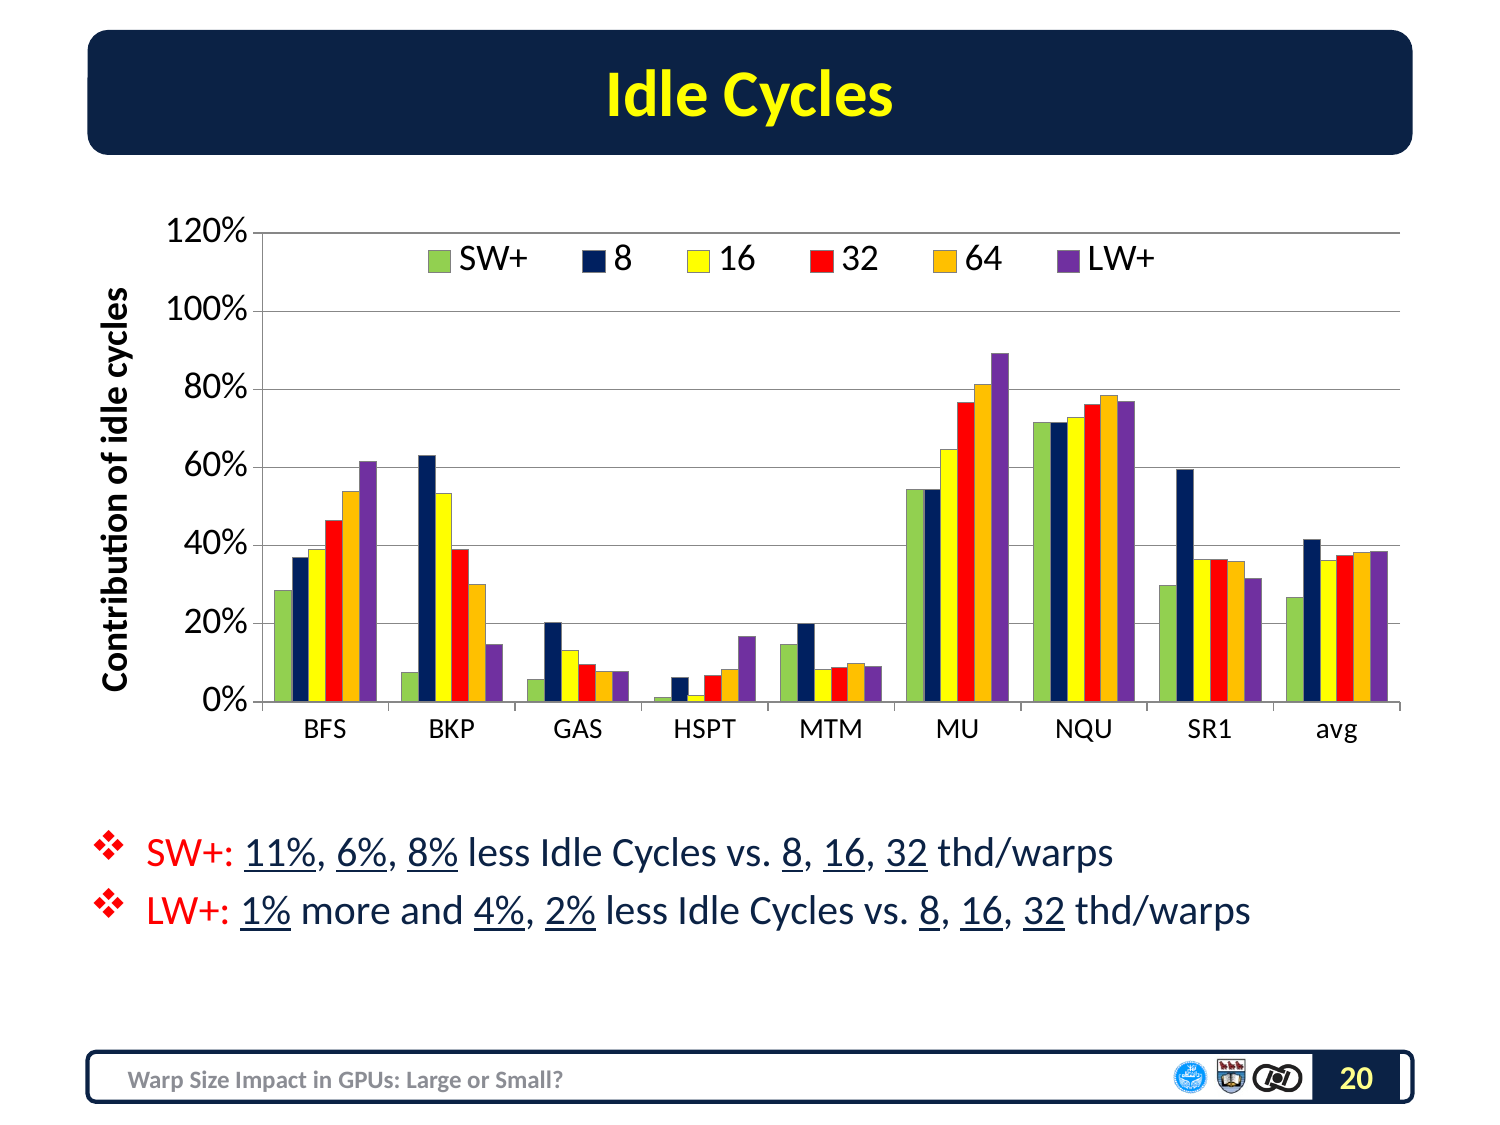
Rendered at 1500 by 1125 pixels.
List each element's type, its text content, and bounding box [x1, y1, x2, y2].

picture [1250, 1062, 1299, 1095]
picture [1170, 1058, 1209, 1096]
list SW+: 11%, 6%, 8% less Idle Cycles vs. 8, 16, 32 thd/warps LW+: 1% more and 4%, 2% less Idle Cycles vs. 8, 16, 32 thd/warps [75, 174, 1425, 1005]
picture [1214, 1056, 1248, 1097]
footer Warp Size Impact in GPUs: Large or Small? [112, 1049, 950, 1109]
slide_number 20 [1299, 1046, 1413, 1107]
title Idle Cycles [75, 24, 1425, 155]
chart [87, 199, 1411, 788]
